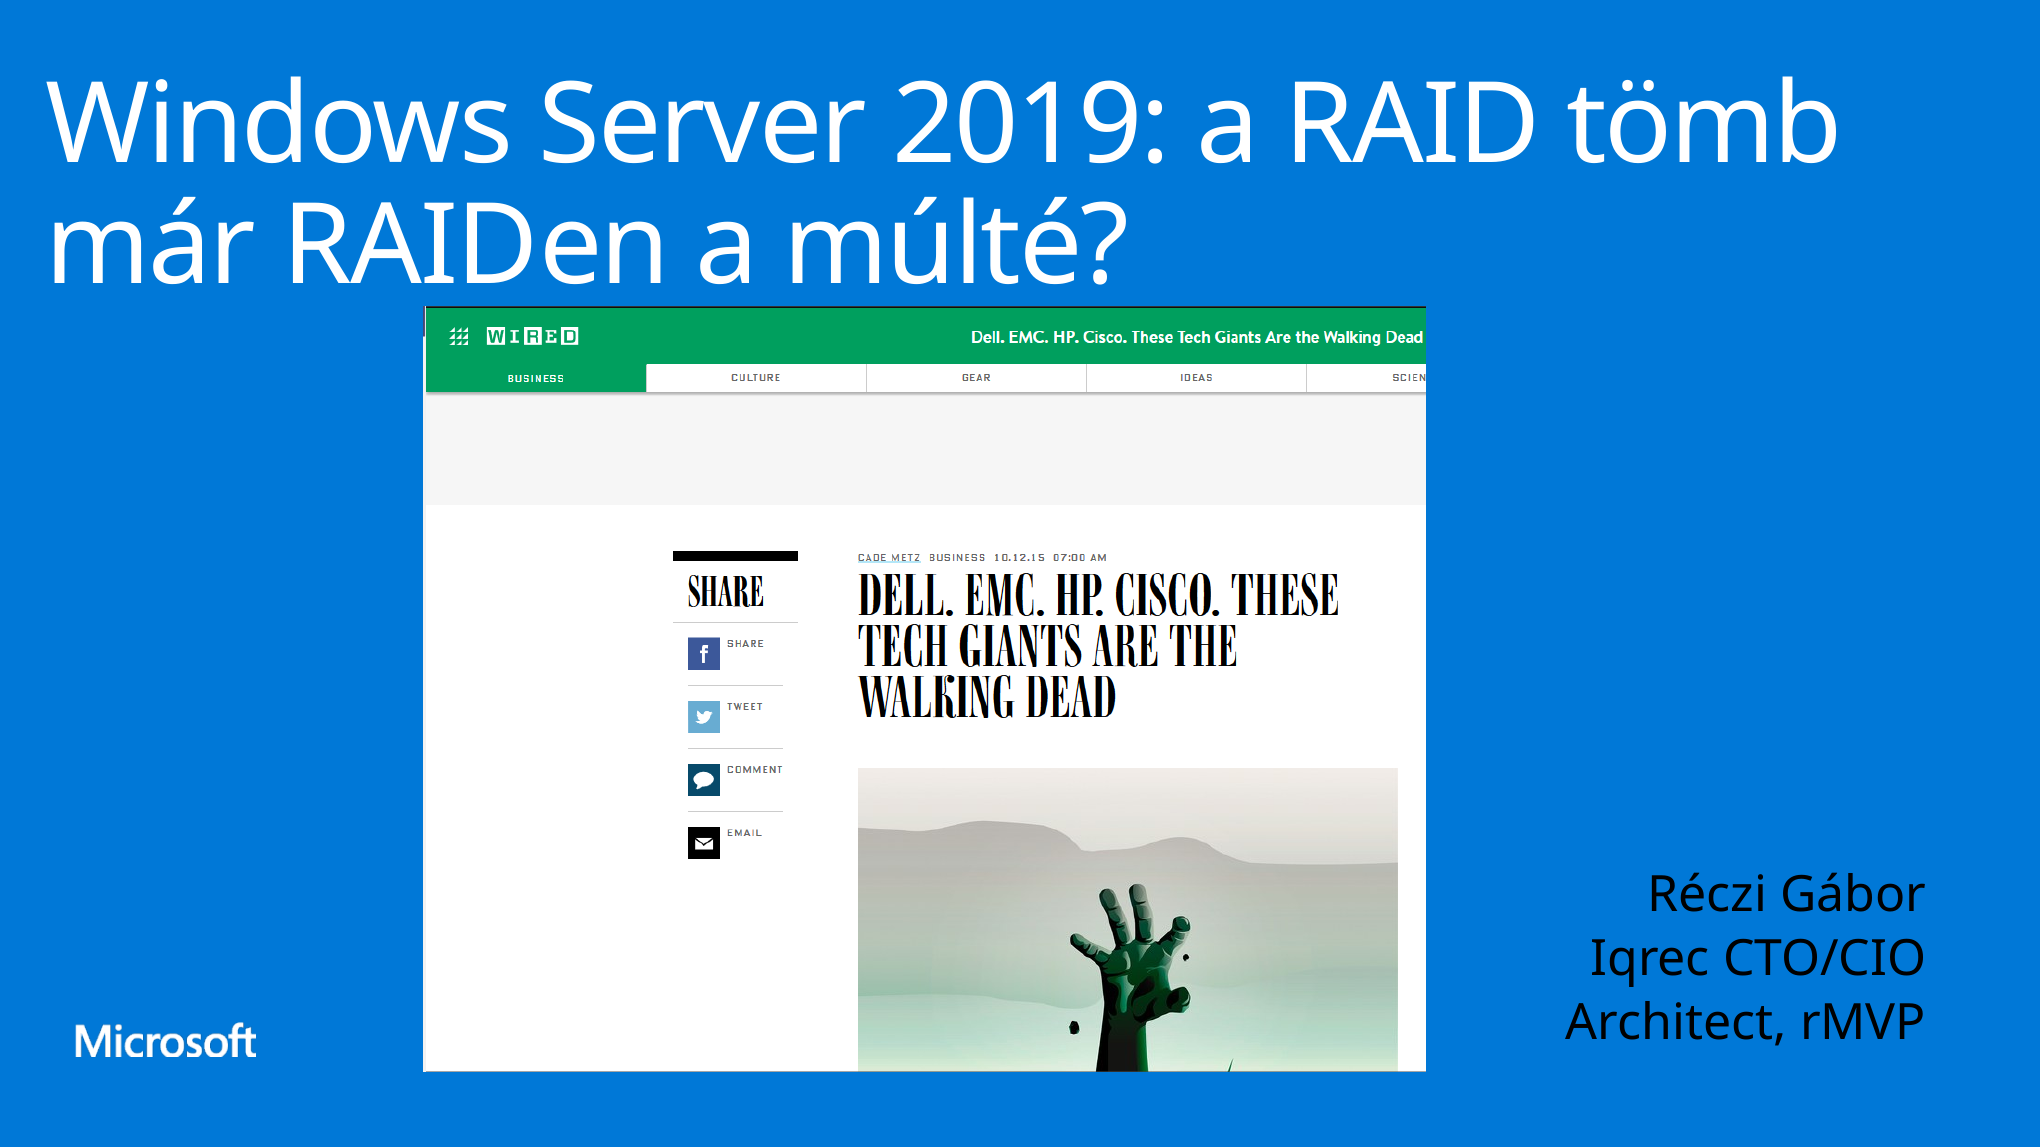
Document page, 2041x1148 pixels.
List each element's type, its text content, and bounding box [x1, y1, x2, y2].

picture [75, 1022, 256, 1057]
picture [423, 306, 1427, 1072]
list Réczi Gábor Iqrec CTO/CIO Architect, rMVP [1508, 853, 1951, 1072]
title Windows Server 2019: a RAID tömb már RAIDen a múlté? [21, 49, 1933, 350]
